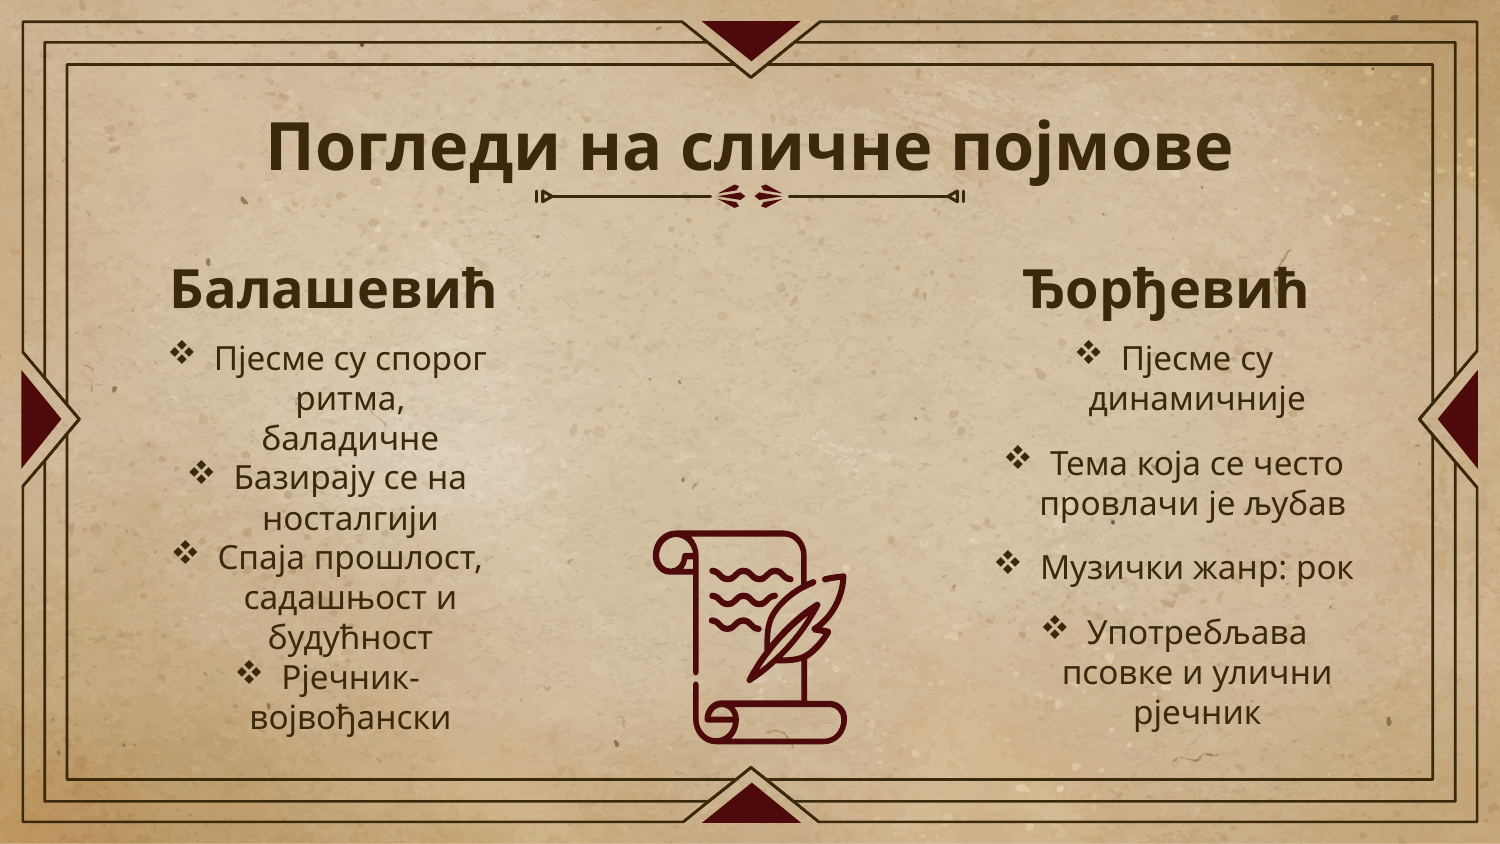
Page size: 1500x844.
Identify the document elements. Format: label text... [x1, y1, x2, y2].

subtitle Пјесме су динамичније Тема која се често провлачи је љубав Музички жанр: рок Употребљава псовке и улични рјечник [966, 322, 1382, 745]
picture [0, 0, 1500, 844]
title Балашевић [152, 240, 516, 335]
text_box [535, 184, 964, 209]
subtitle Пјесме су спорог ритма, баладичне Базирају се на носталгији Спаја прошлост, садашњост и будућност Рјечник- војвођански [145, 321, 509, 463]
title Ђорђевић [984, 240, 1348, 322]
title Погледи на сличне појмове [118, 88, 1382, 183]
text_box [652, 530, 848, 745]
